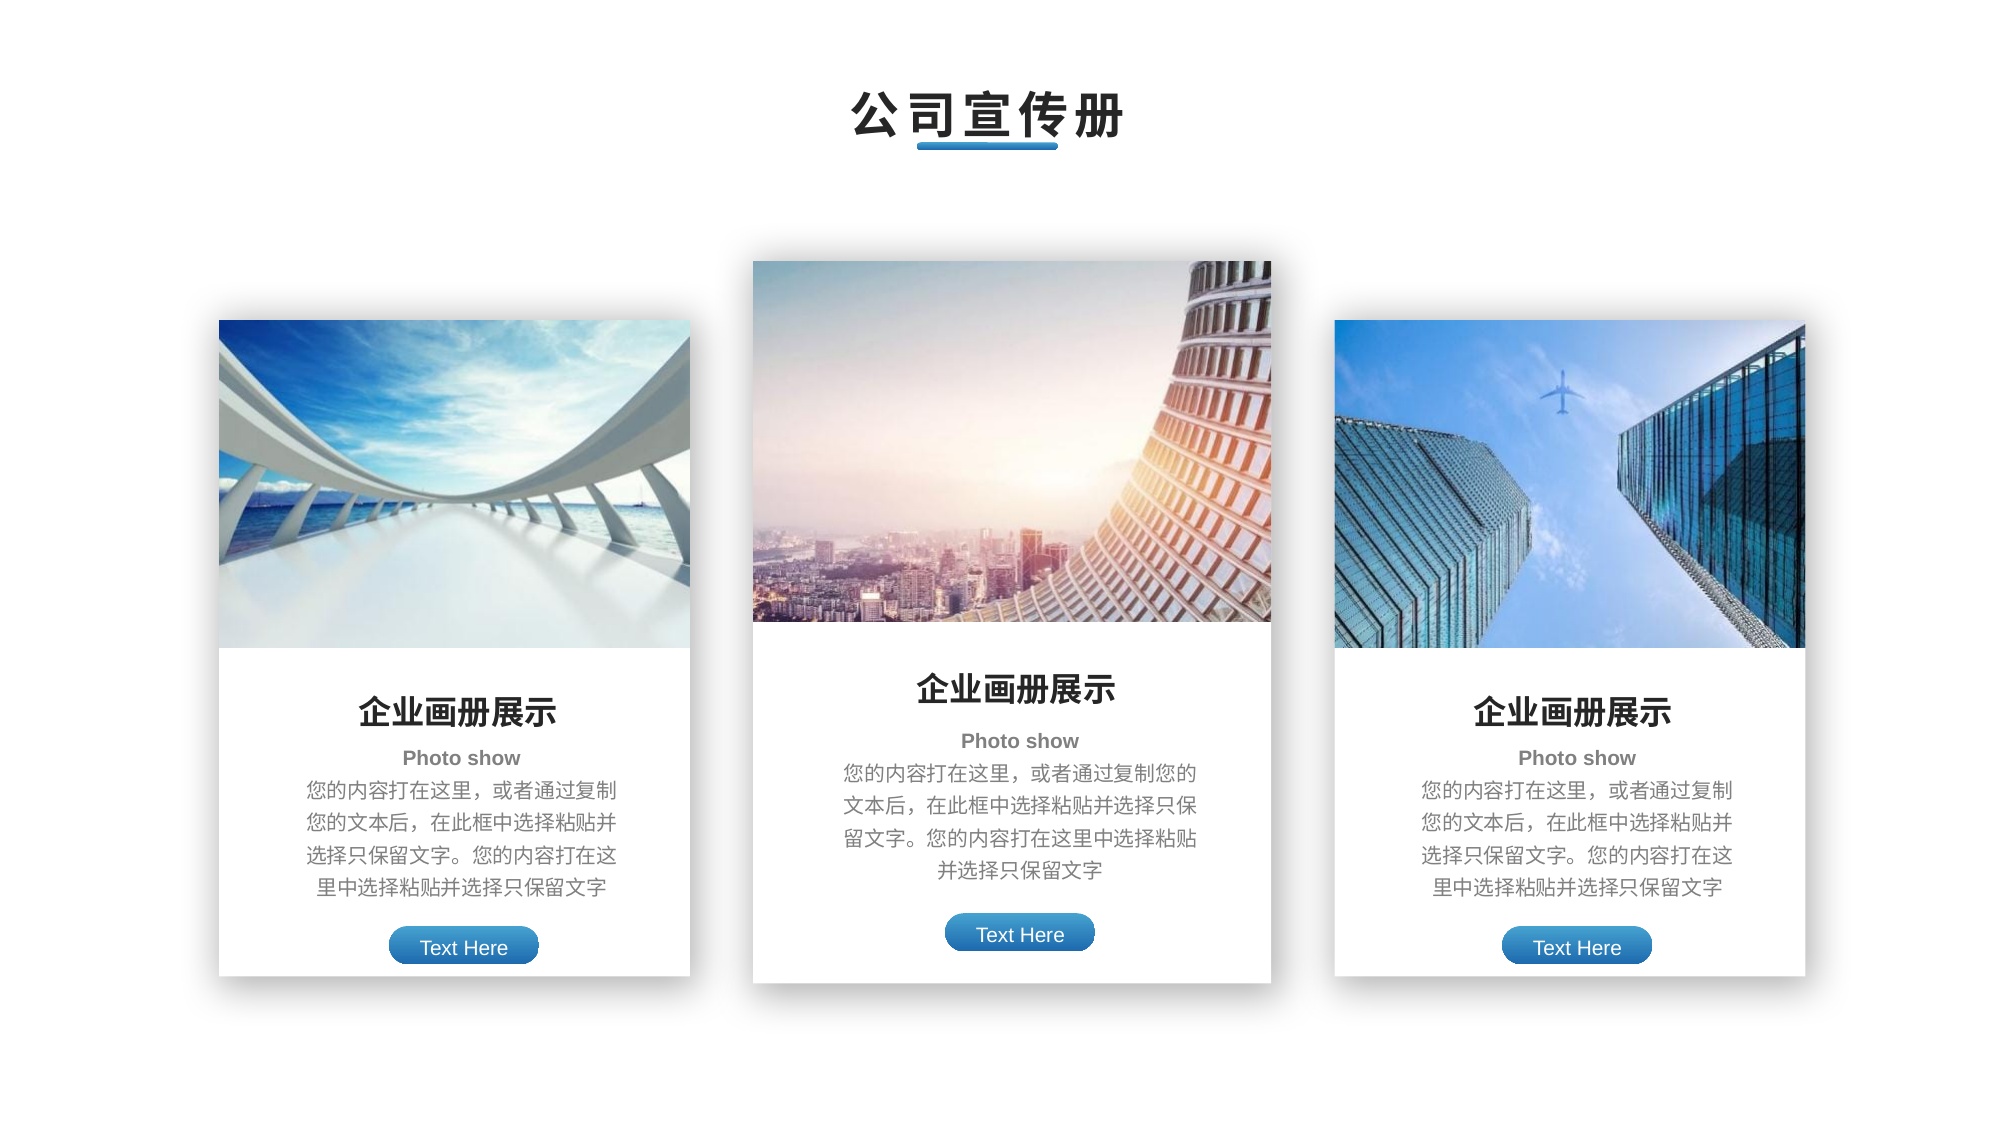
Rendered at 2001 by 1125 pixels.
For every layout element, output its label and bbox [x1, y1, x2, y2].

text_box [389, 925, 540, 968]
text_box [753, 261, 1272, 984]
text_box [945, 913, 1096, 955]
text_box [219, 320, 690, 977]
text_box [786, 57, 1188, 150]
text_box [1334, 320, 1806, 977]
text_box [1502, 925, 1653, 968]
